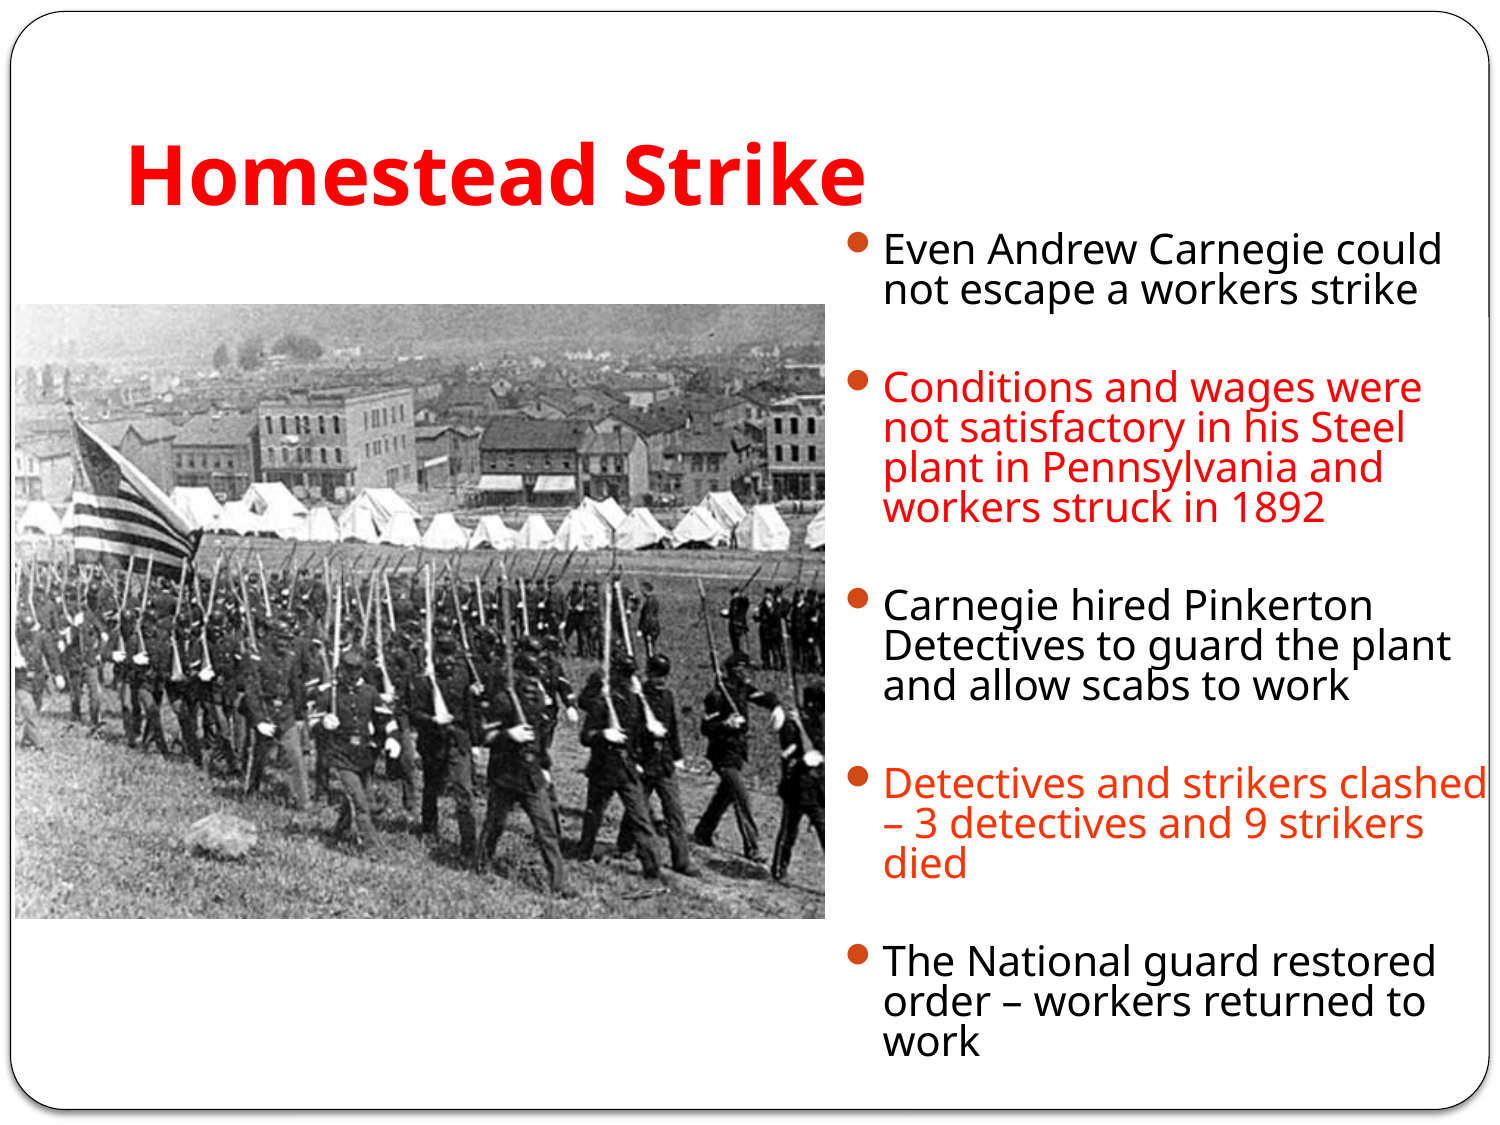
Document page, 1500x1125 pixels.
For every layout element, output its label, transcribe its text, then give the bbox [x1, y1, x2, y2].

picture [14, 304, 826, 919]
title Homestead Strike [109, 50, 1460, 238]
list Even Andrew Carnegie could not escape a workers strike Conditions and wages were not satisfactory in his Steel plant in Pennsylvania and workers struck in 1892 Carnegie hired Pinkerton Detectives to guard the plant and allow scabs to work Detectives and strikers clashed – 3 detectives and 9 strikers died The National guard restored order – workers returned to work [829, 224, 1500, 1088]
